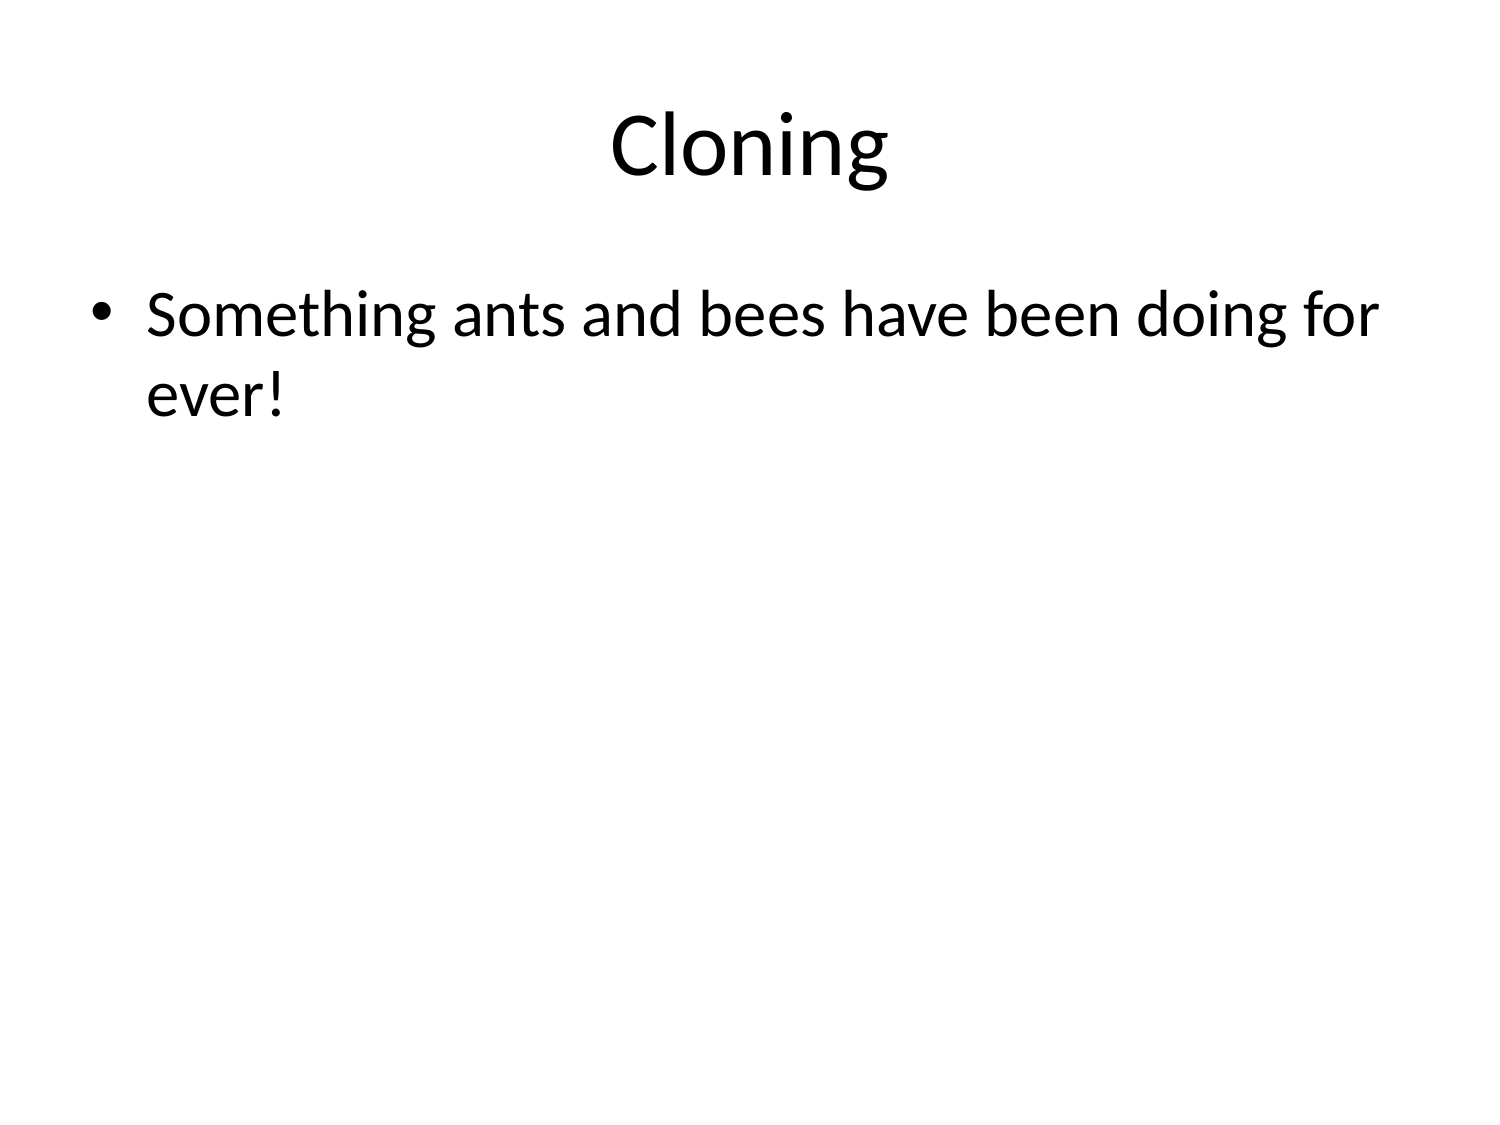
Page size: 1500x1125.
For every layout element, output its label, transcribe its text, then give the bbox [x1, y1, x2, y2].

title Cloning [75, 45, 1425, 233]
list Something ants and bees have been doing for ever! [75, 262, 1425, 1005]
